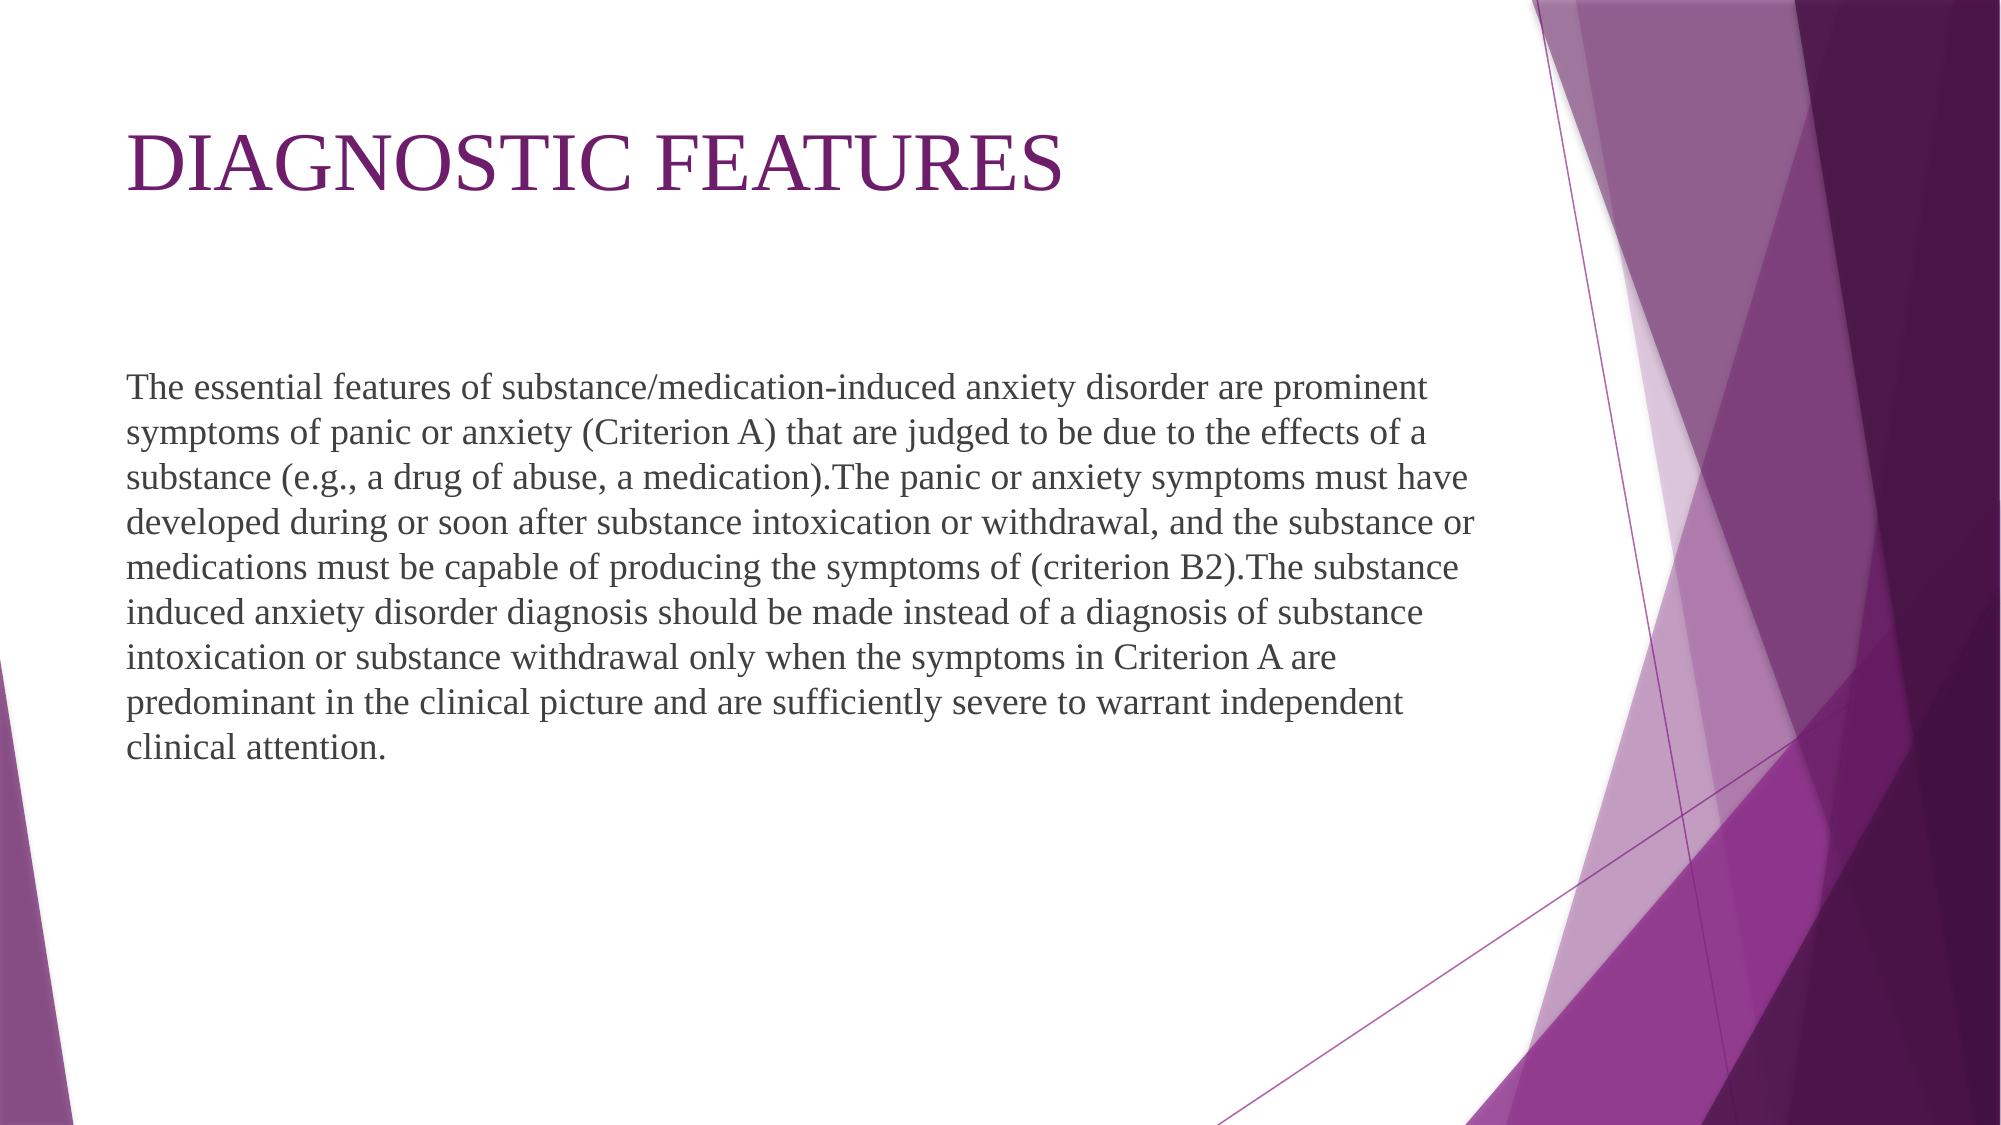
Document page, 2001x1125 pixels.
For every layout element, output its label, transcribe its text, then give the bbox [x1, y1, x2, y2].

list The essential features of substance/medication-induced anxiety disorder are prominent symptoms of panic or anxiety (Criterion A) that are judged to be due to the effects of a substance (e.g., a drug of abuse, a medication).The panic or anxiety symptoms must have developed during or soon after substance intoxication or withdrawal, and the substance or medications must be capable of producing the symptoms of (criterion B2).The substance induced anxiety disorder diagnosis should be made instead of a diagnosis of substance intoxication or substance withdrawal only when the symptoms in Criterion A are predominant in the clinical picture and are sufficiently severe to warrant independent clinical attention. [111, 354, 1522, 992]
title DIAGNOSTIC FEATURES [111, 99, 1522, 317]
